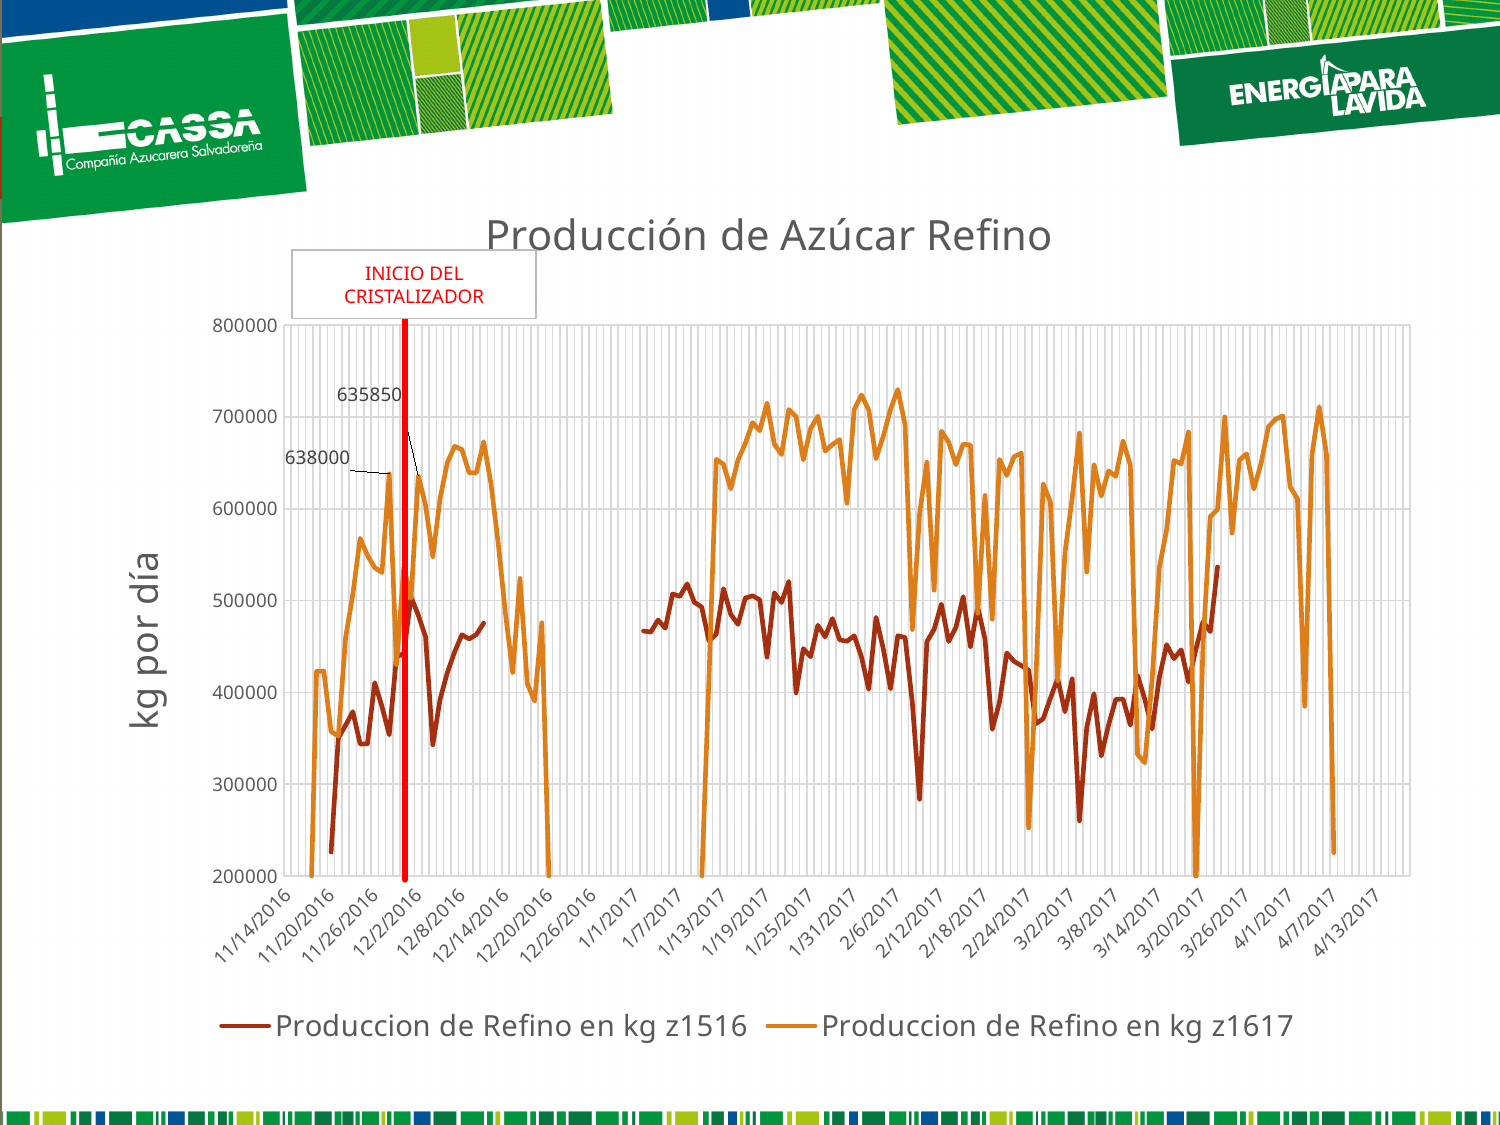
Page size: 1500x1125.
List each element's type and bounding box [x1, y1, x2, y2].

chart [79, 186, 1438, 1053]
picture [1, 0, 1500, 1125]
